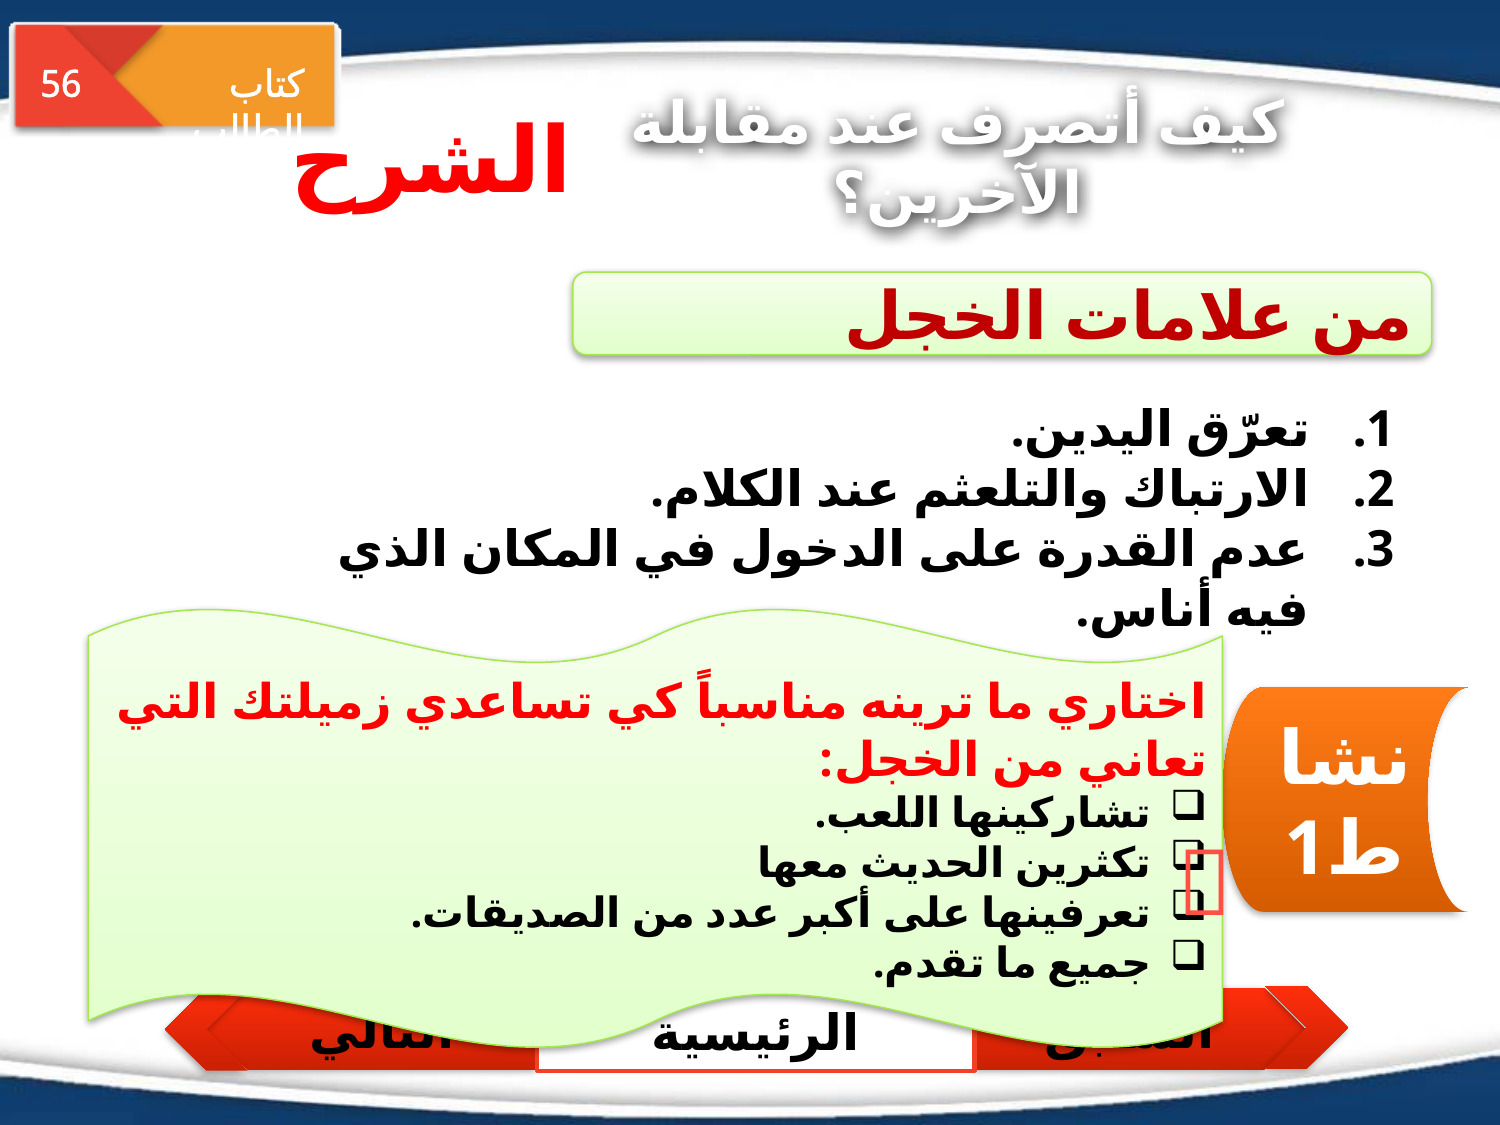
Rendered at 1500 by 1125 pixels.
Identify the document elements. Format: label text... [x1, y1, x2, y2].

text_box اختاري ما ترينه مناسباً كي تساعدي زميلتك التي تعاني من الخجل: تشاركينها اللعب. تكثرين الحديث معها تعرفينها على أكبر عدد من الصديقات. جميع ما تقدم. [87, 608, 1224, 1048]
title كيف أتصرف عند مقابلة الآخرين؟ [549, 85, 1366, 226]
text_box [4, 17, 347, 143]
text_box تعرّق اليدين. الارتباك والتلعثم عند الكلام. عدم القدرة على الدخول في المكان الذي فيه أناس. [239, 389, 1409, 644]
text_box من علامات الخجل [572, 271, 1433, 356]
text_box  [1162, 816, 1248, 942]
text_box نشاط1 [1227, 687, 1469, 912]
text_box الشرح [135, 93, 727, 218]
picture [0, 0, 1500, 1125]
